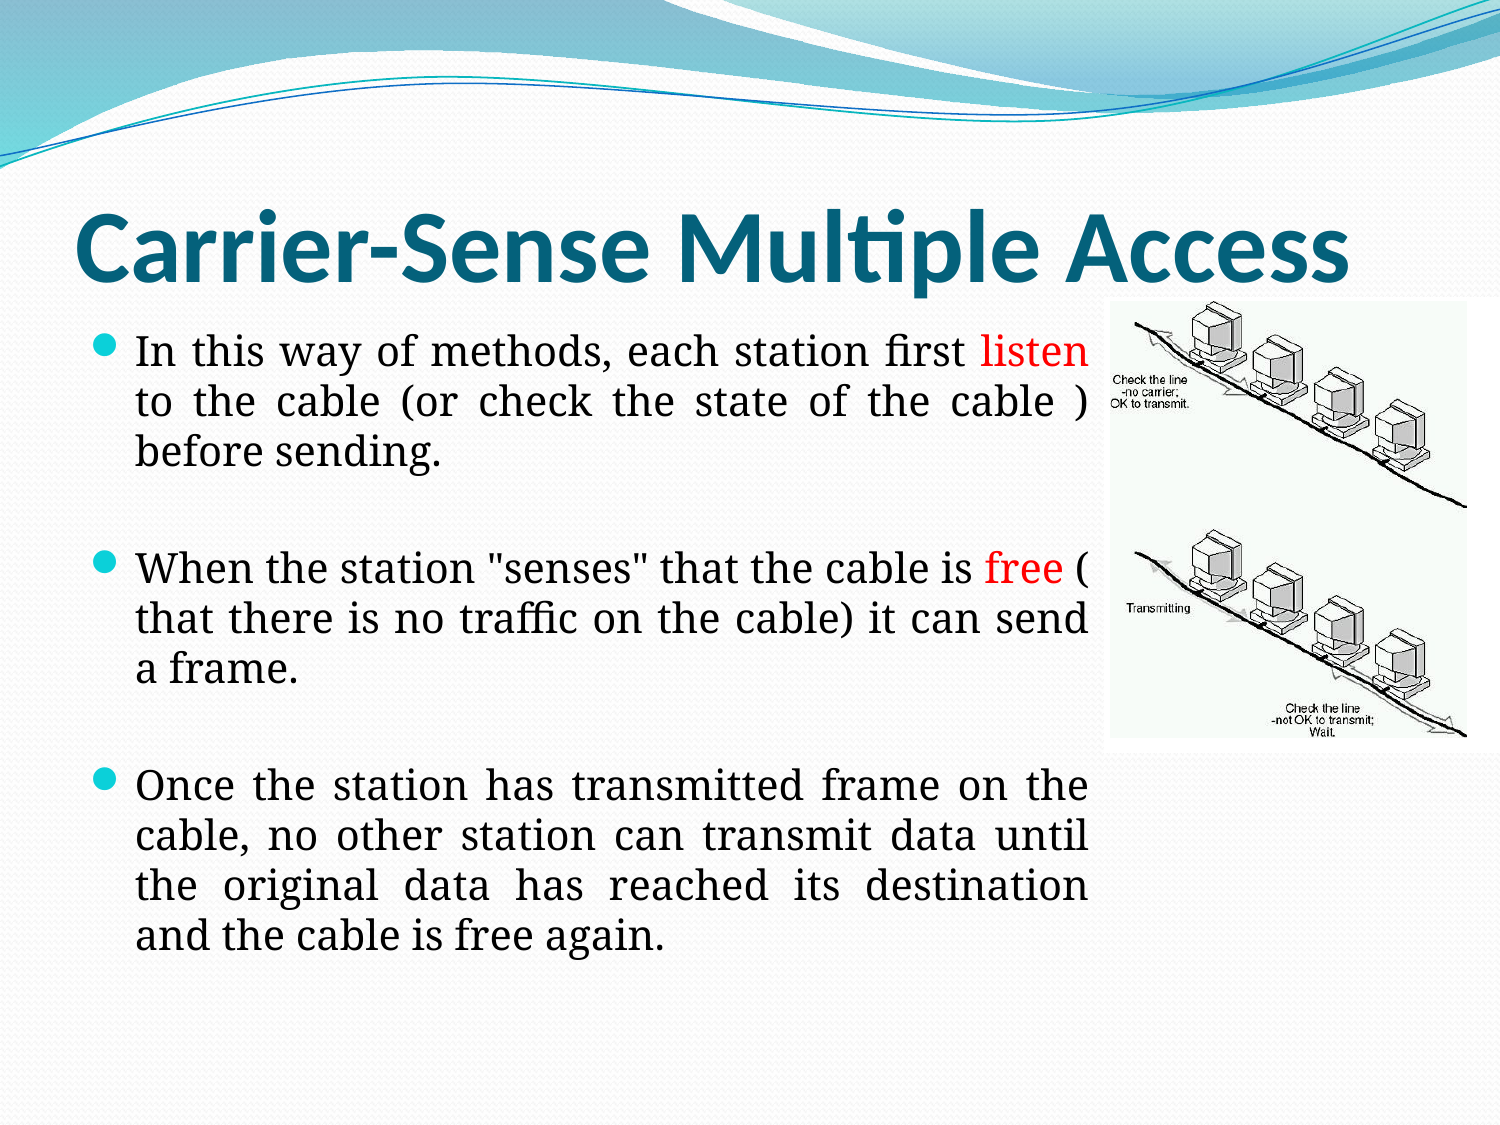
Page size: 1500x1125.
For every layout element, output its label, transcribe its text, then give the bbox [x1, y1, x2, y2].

list In this way of methods, each station first listen to the cable (or check the state of the cable ) before sending. When the station "senses" that the cable is free ( that there is no traffic on the cable) it can send a frame. Once the station has transmitted frame on the cable, no other station can transmit data until the original data has reached its destination and the cable is free again. [75, 317, 1105, 1038]
title Carrier-Sense Multiple Access [75, 115, 1425, 303]
picture [1104, 297, 1500, 753]
